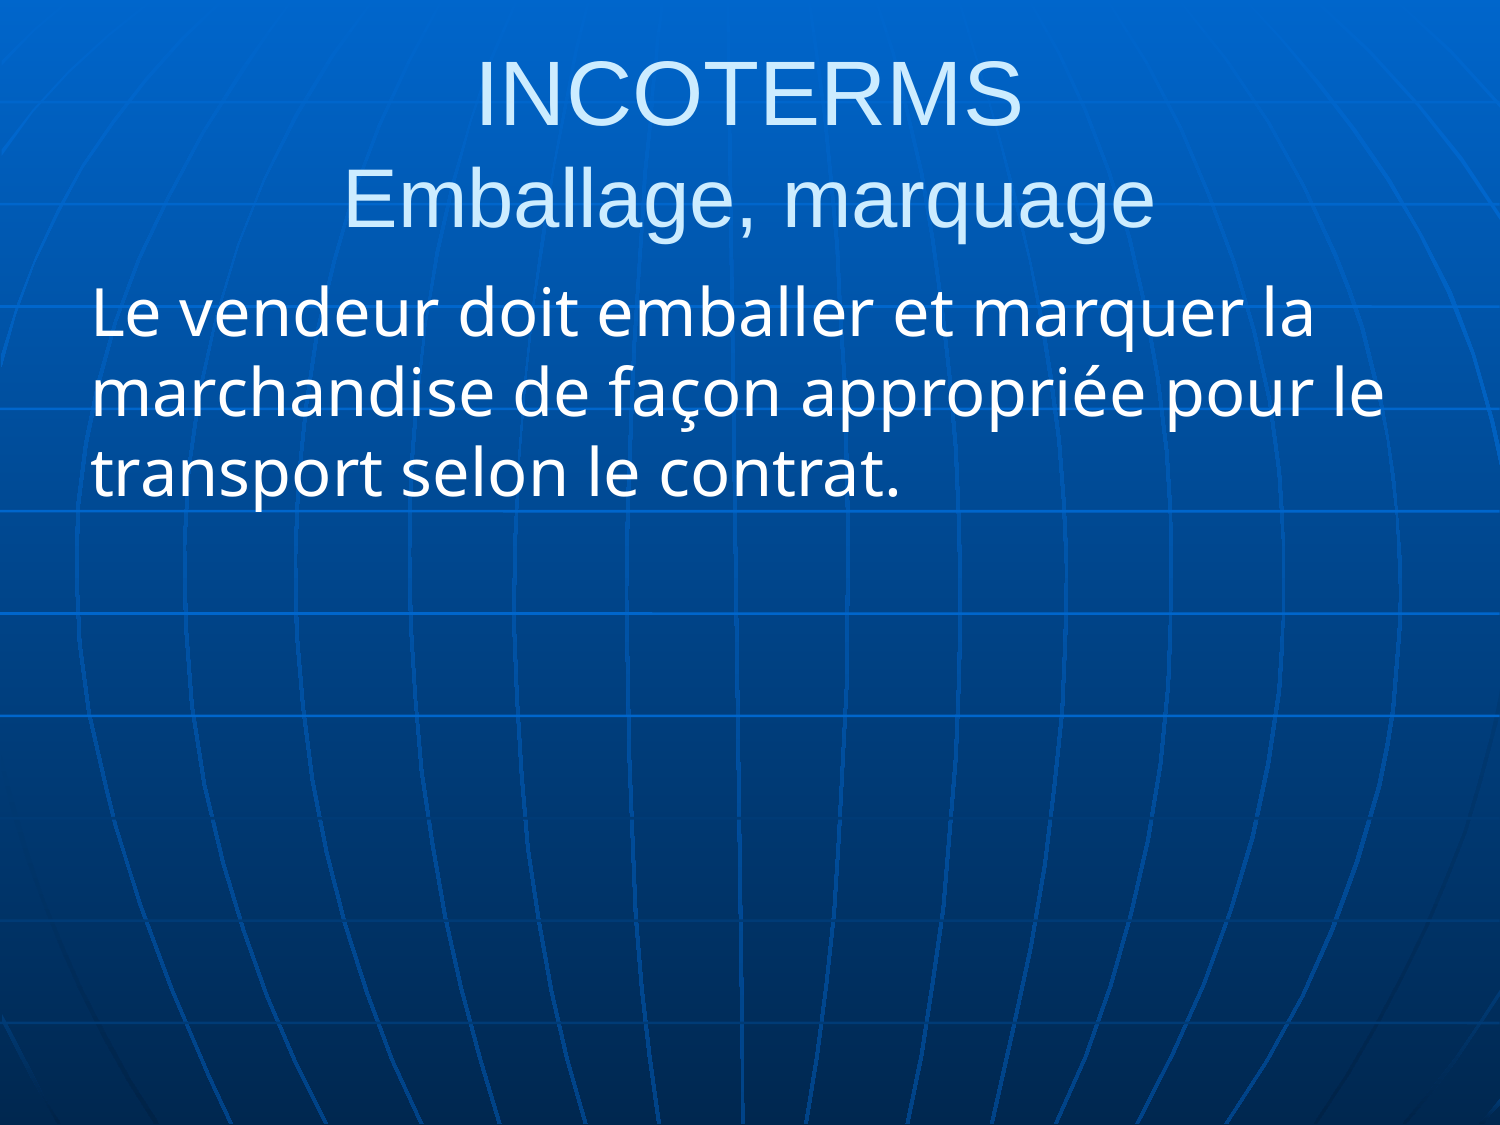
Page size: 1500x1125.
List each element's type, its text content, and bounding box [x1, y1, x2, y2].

title INCOTERMS Emballage, marquage [74, 45, 1426, 233]
list Le vendeur doit emballer et marquer la marchandise de façon appropriée pour le transport selon le contrat. [74, 262, 1426, 1006]
